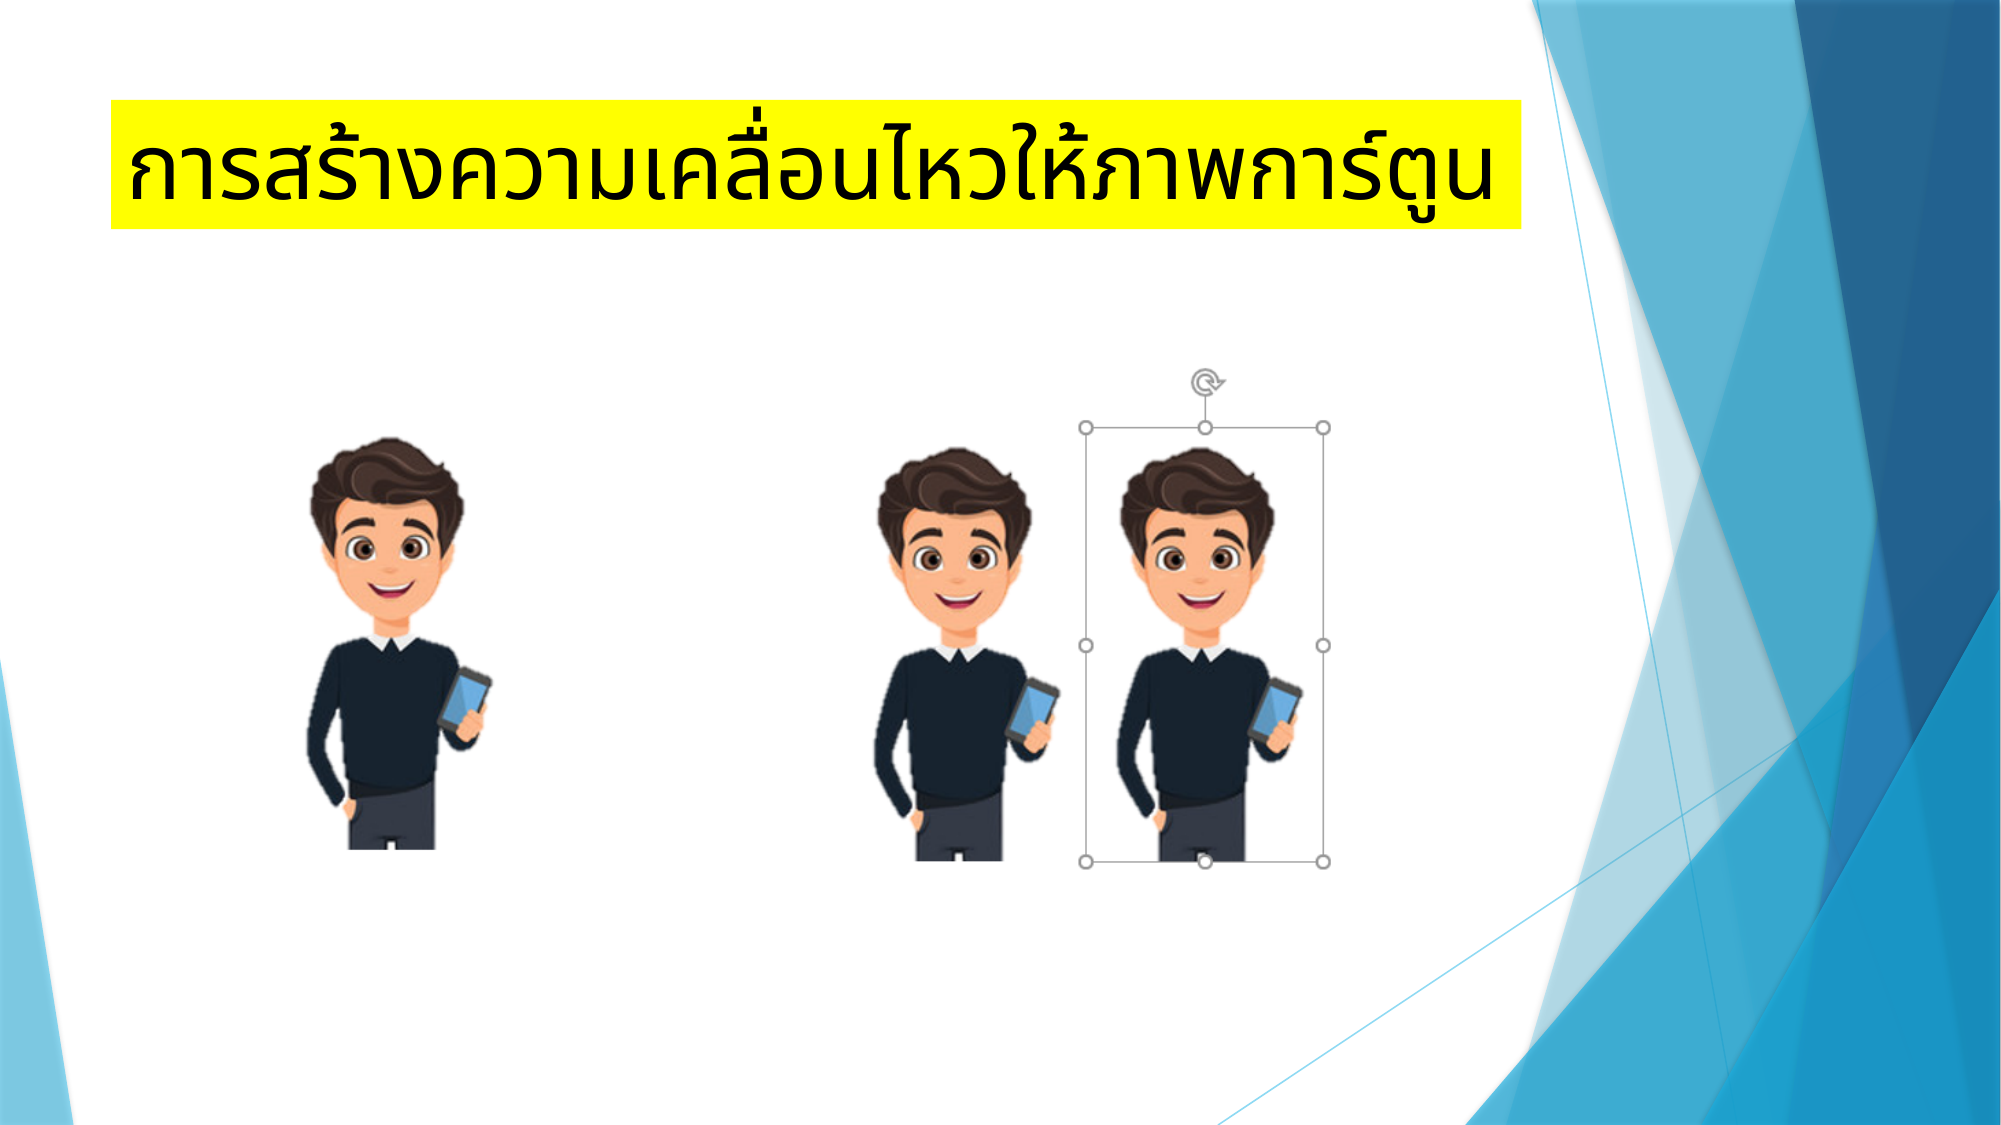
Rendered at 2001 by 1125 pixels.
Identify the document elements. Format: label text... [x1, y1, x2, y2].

picture [792, 344, 1380, 920]
title การสร้างความเคลื่อนไหวให้ภาพการ์ตูน [111, 99, 1522, 230]
picture [250, 409, 545, 892]
